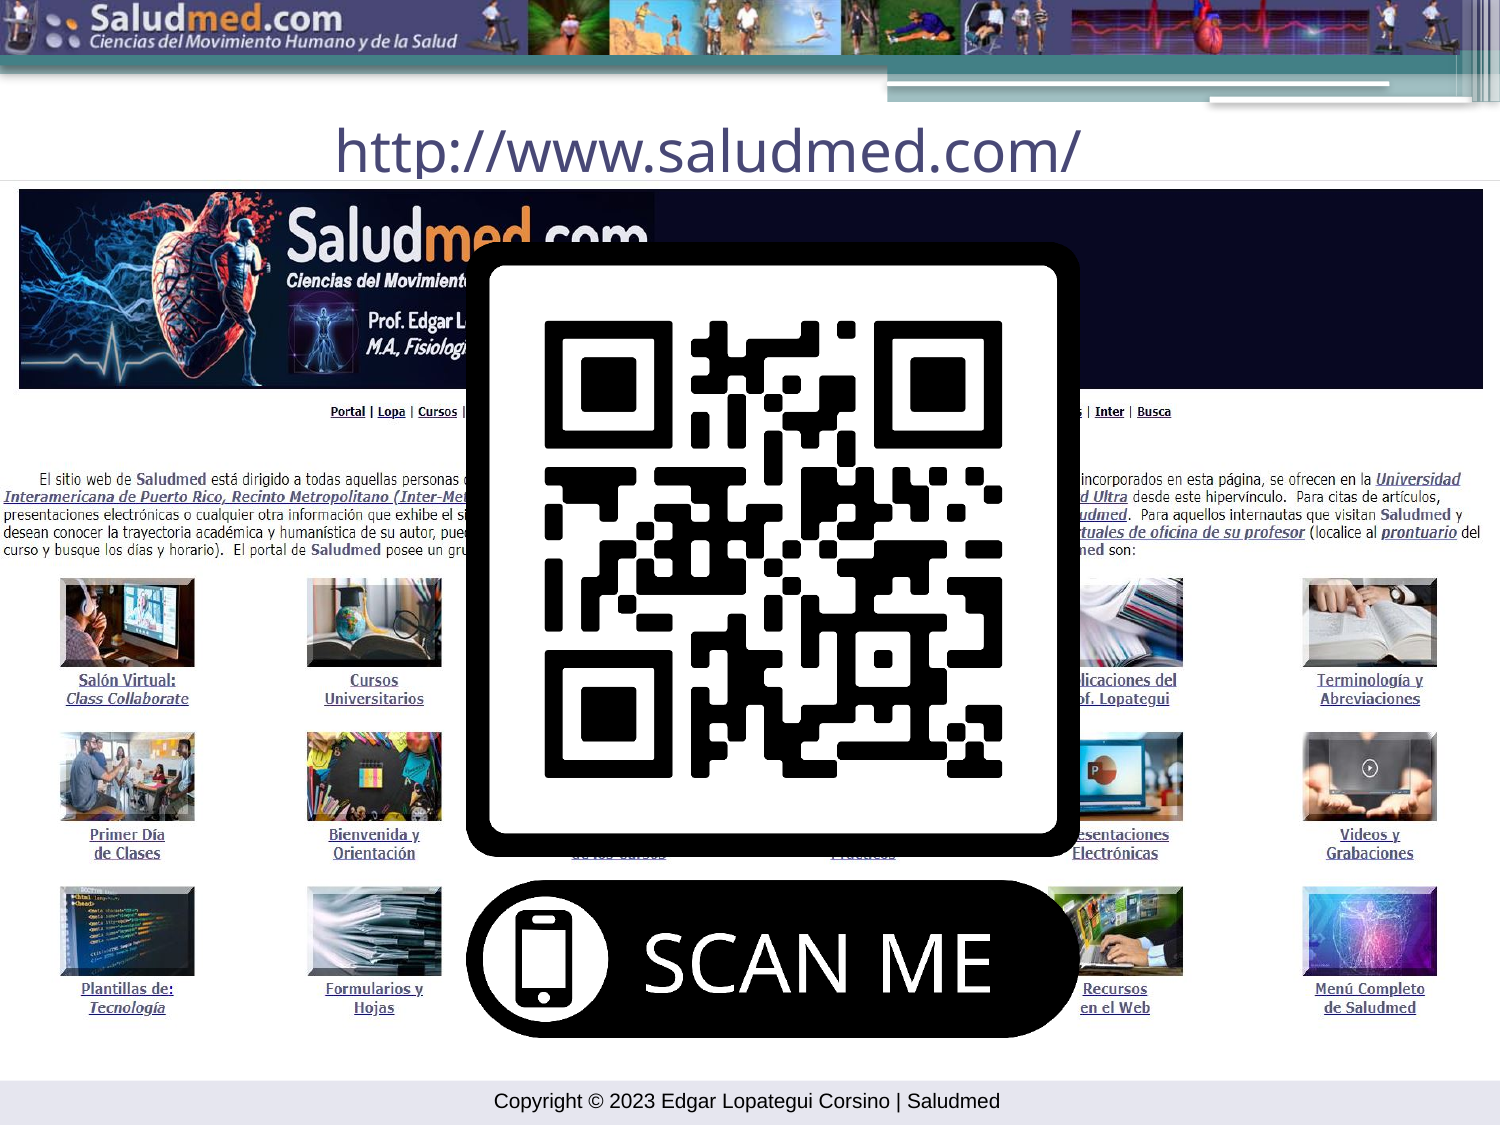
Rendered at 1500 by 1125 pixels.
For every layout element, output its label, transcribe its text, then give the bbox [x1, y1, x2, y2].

text_box http://www.saludmed.com/ [230, 119, 1187, 176]
picture [0, 179, 1500, 1038]
picture [0, 0, 1460, 55]
